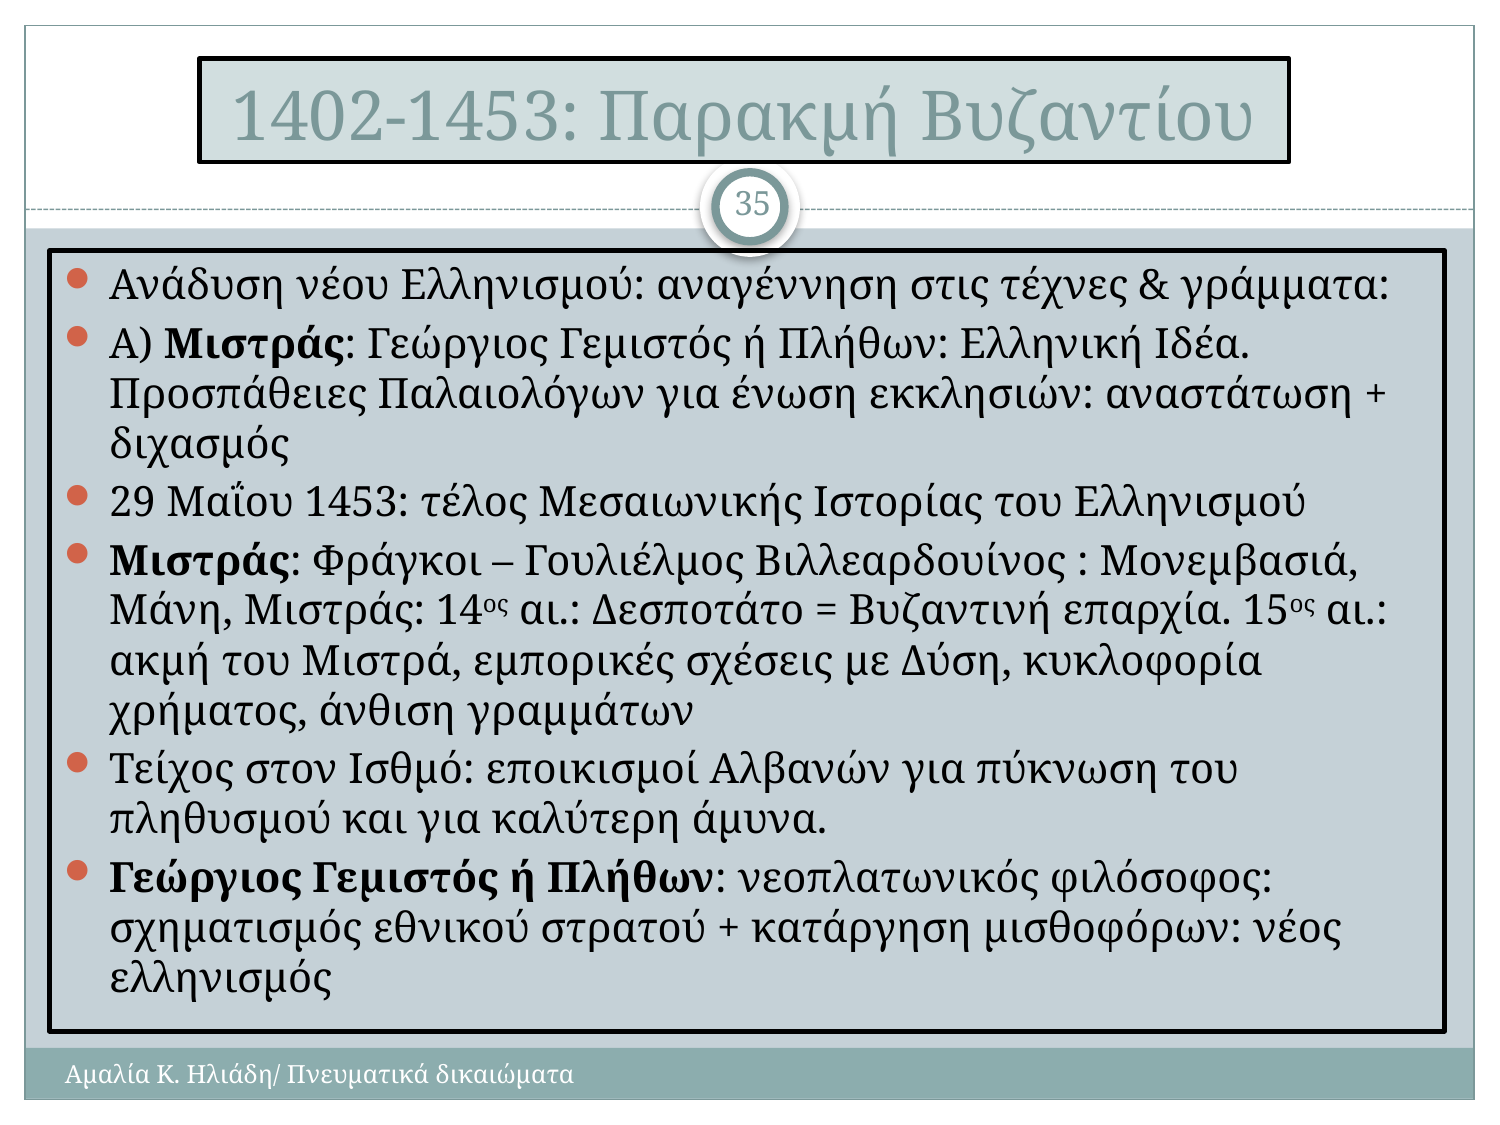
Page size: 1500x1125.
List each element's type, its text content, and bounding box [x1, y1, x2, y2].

slide_number 35 [715, 168, 791, 241]
list Ανάδυση νέου Ελληνισμού: αναγέννηση στις τέχνες & γράμματα: Α) Μιστράς: Γεώργιος Γεμιστός ή Πλήθων: Ελληνική Ιδέα. Προσπάθειες Παλαιολόγων για ένωση εκκλησιών: αναστάτωση + διχασμός 29 Μαΐου 1453: τέλος Μεσαιωνικής Ιστορίας του Ελληνισμού Μιστράς: Φράγκοι – Γουλιέλμος Βιλλεαρδουίνος : Μονεμβασιά, Μάνη, Μιστράς: 14ος αι.: Δεσποτάτο = Βυζαντινή επαρχία. 15ος αι.: ακμή του Μιστρά, εμπορικές σχέσεις με Δύση, κυκλοφορία χρήματος, άνθιση γραμμάτων Τείχος στον Ισθμό: εποικισμοί Αλβανών για πύκνωση του πληθυσμού και για καλύτερη άμυνα. Γεώργιος Γεμιστός ή Πλήθων: νεοπλατωνικός φιλόσοφος: σχηματισμός εθνικού στρατού + κατάργηση μισθοφόρων: νέος ελληνισμός [49, 250, 1445, 1032]
title 1402-1453: Παρακμή Βυζαντίου [199, 58, 1289, 162]
footer Αμαλία Κ. Ηλιάδη/ Πνευματικά δικαιώματα [50, 1051, 638, 1112]
